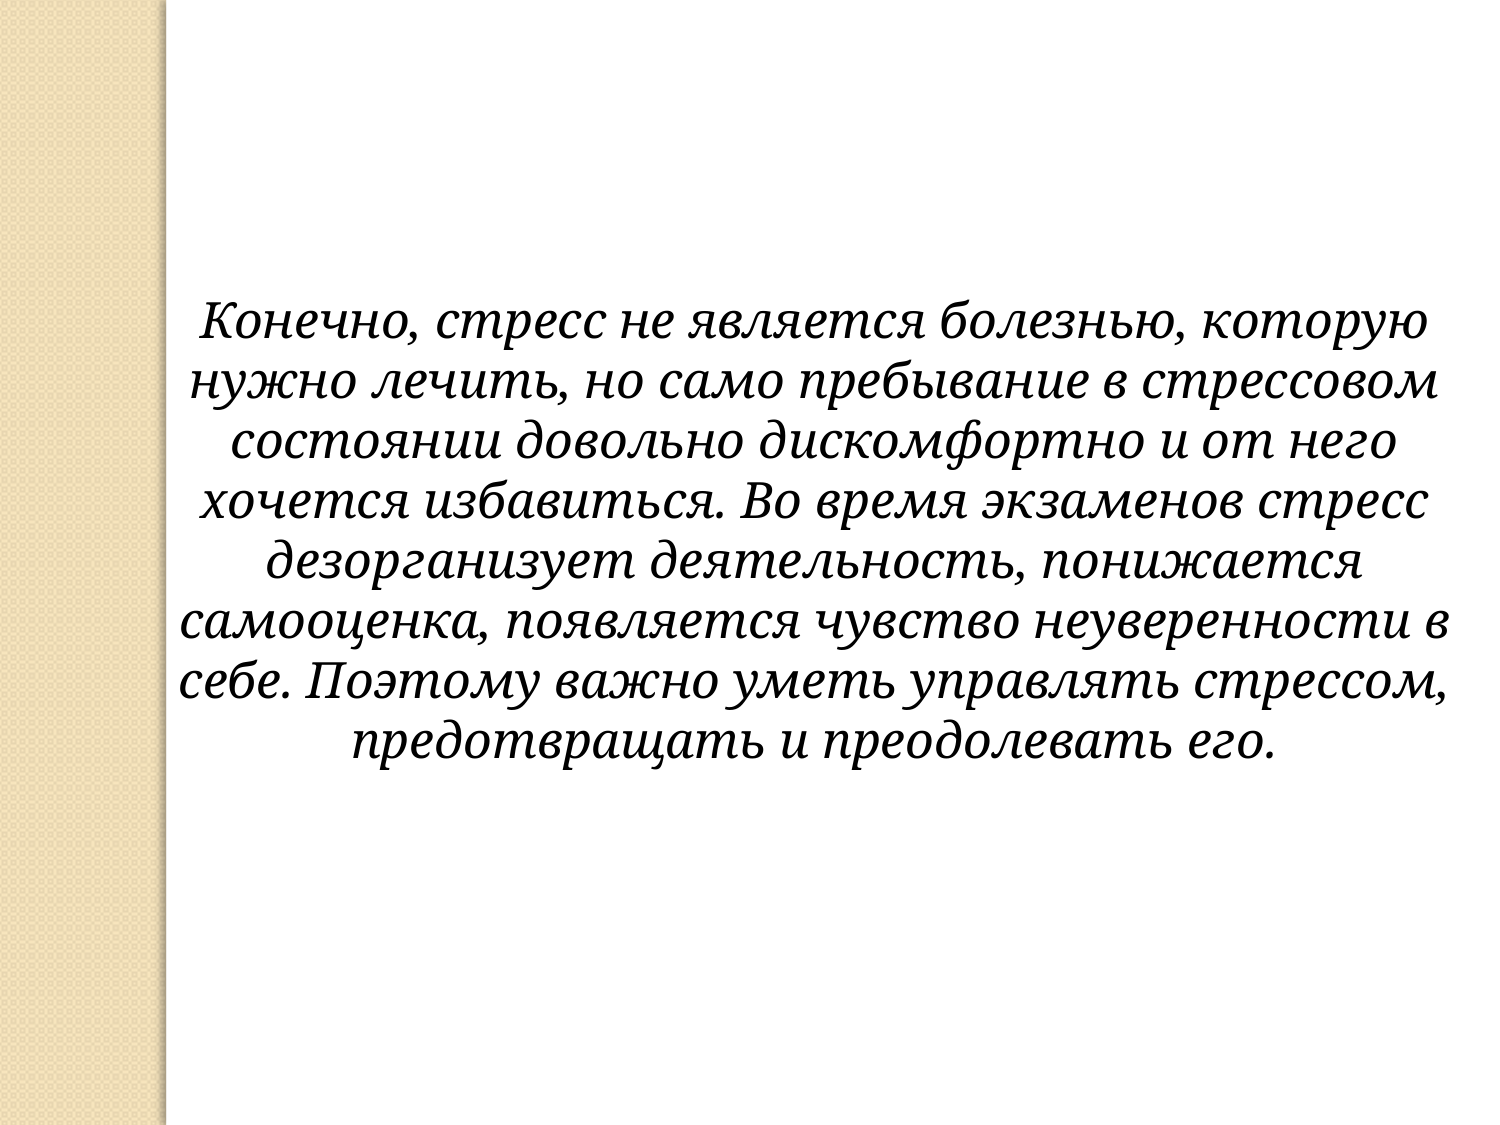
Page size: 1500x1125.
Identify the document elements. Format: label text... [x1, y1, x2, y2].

text_box Конечно, стресс не является болезнью, которую нужно лечить, но само пребывание в стрессовом состоянии довольно дискомфортно и от него хочется избавиться. Во время экзаменов стресс дезорганизует деятельность, понижается самооценка, появляется чувство неуверенности в себе. Поэтому важно уметь управлять стрессом, предотвращать и преодолевать его. [159, 281, 1471, 776]
